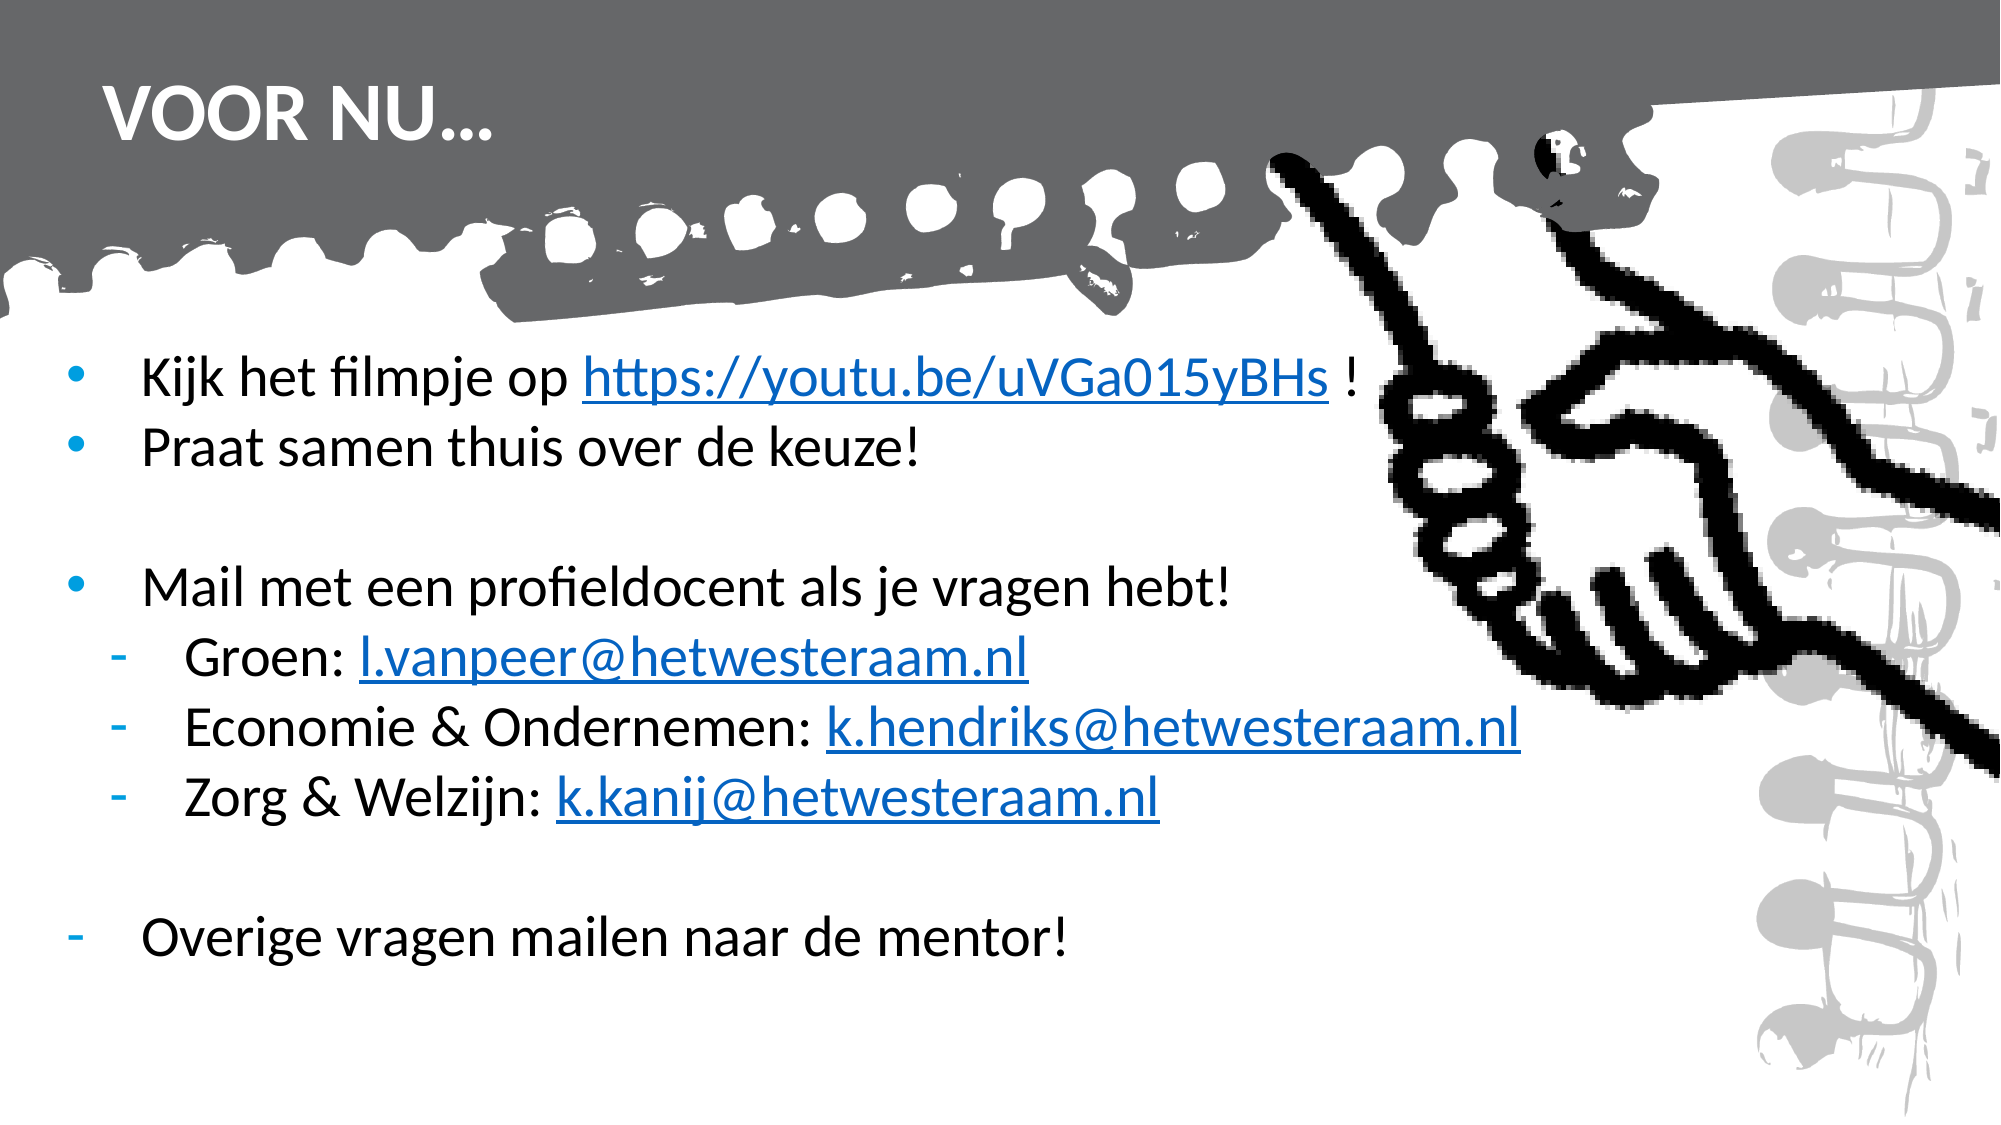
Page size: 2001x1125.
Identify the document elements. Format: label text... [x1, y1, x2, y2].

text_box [0, 0, 2000, 375]
text_box Kijk het filmpje op https://youtu.be/uVGa015yBHs ! Praat samen thuis over de keuze! Mail met een profieldocent als je vragen hebt! Groen: l.vanpeer@hetwesteraam.nl Economie & Ondernemen: k.hendriks@hetwesteraam.nl Zorg & Welzijn: k.kanij@hetwesteraam.nl Overige vragen mailen naar de mentor! [51, 375, 1563, 976]
picture [1043, 375, 2000, 921]
